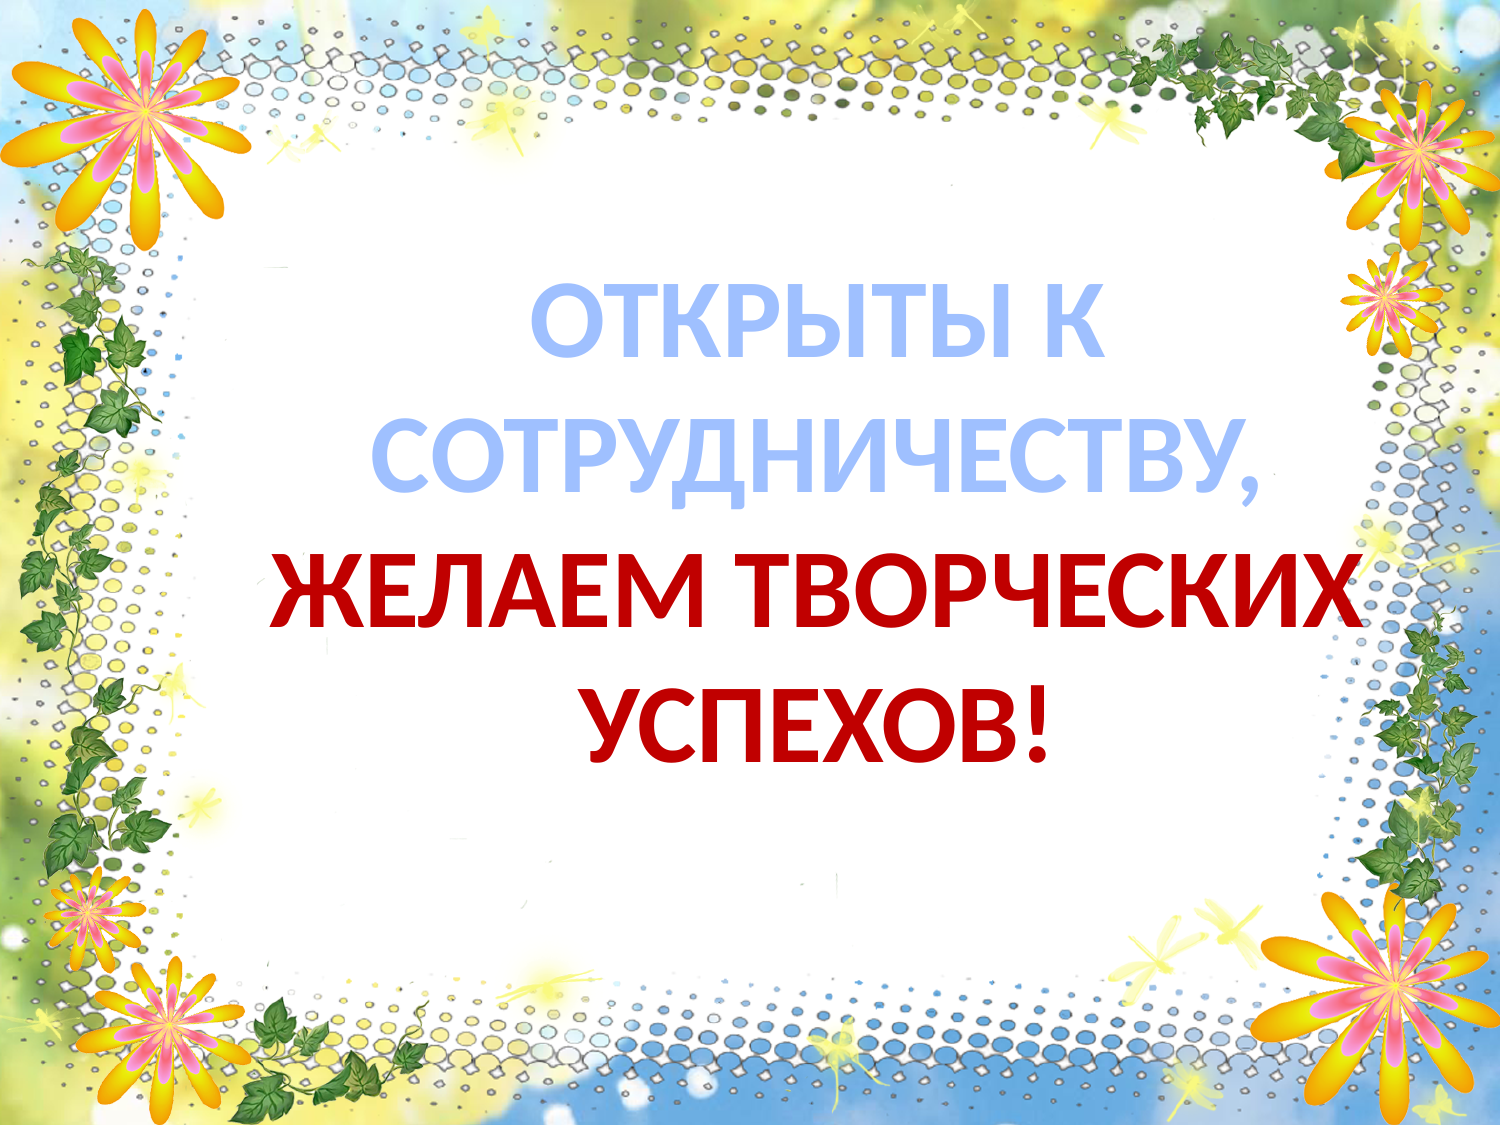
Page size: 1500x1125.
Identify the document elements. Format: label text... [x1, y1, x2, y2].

picture [0, 0, 1500, 1125]
title ОТКРЫТЫ К СОТРУДНИЧЕСТВУ, ЖЕЛАЕМ ТВОРЧЕСКИХ УСПЕХОВ! [135, 420, 1500, 609]
